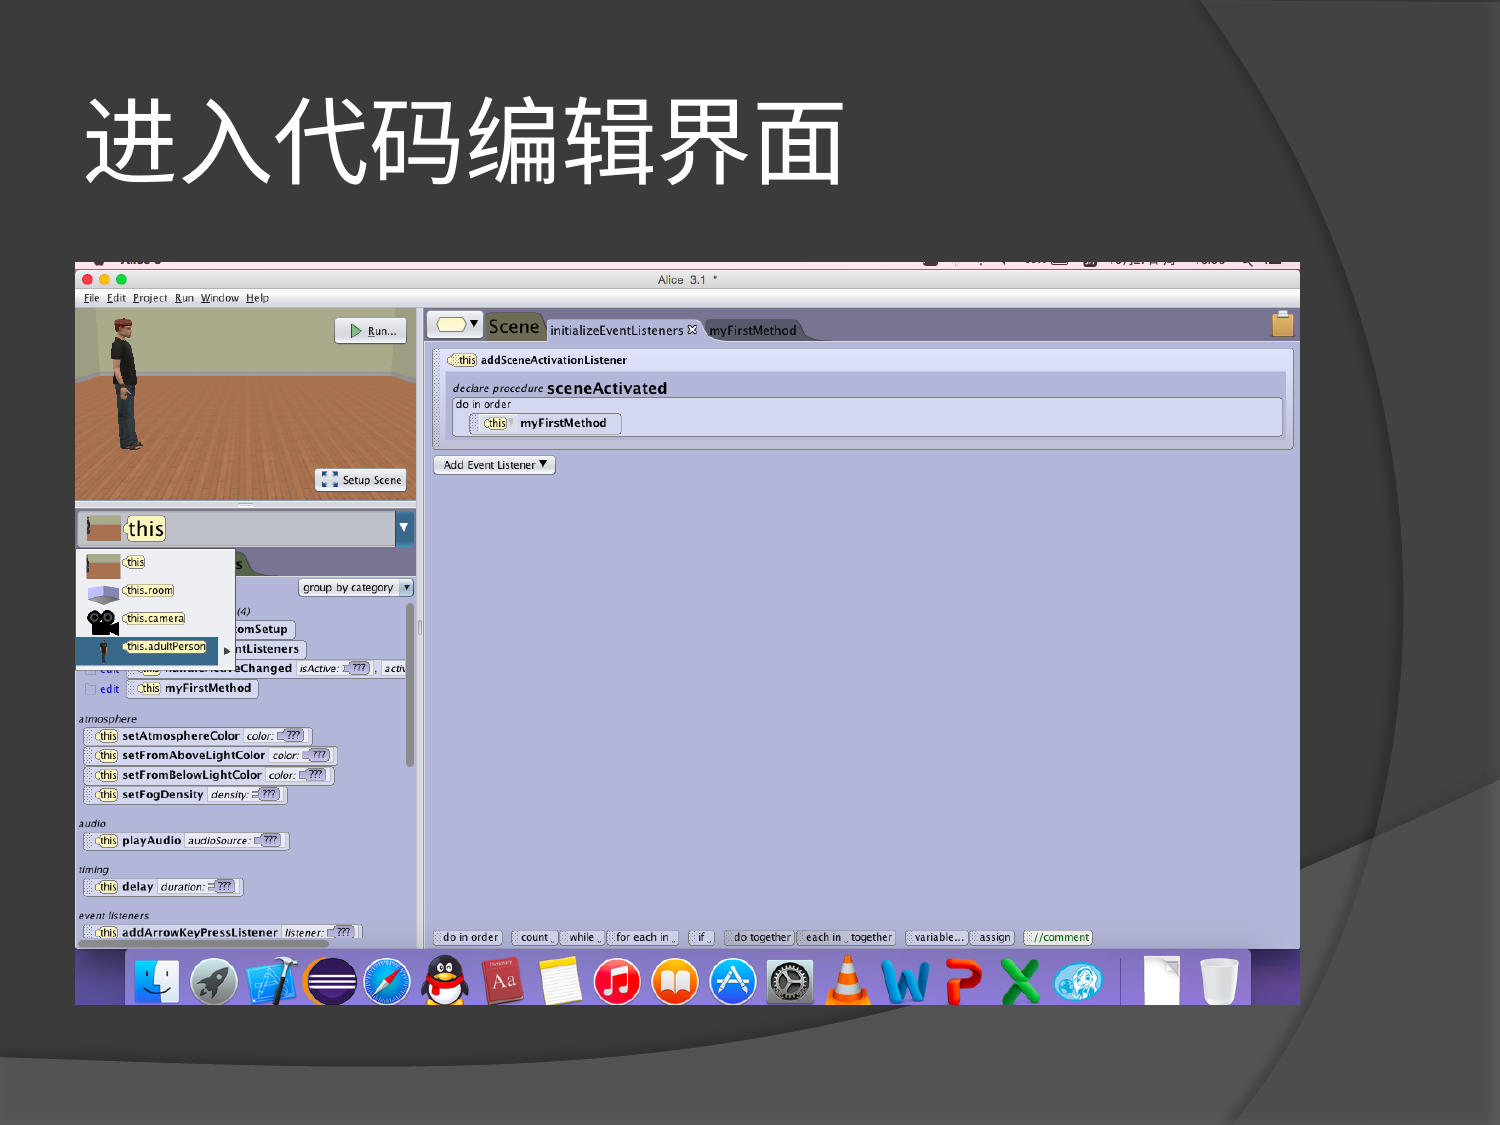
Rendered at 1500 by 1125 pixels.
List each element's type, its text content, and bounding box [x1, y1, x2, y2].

title 进入代码编辑界面 [75, 45, 1300, 233]
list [74, 262, 1301, 1006]
